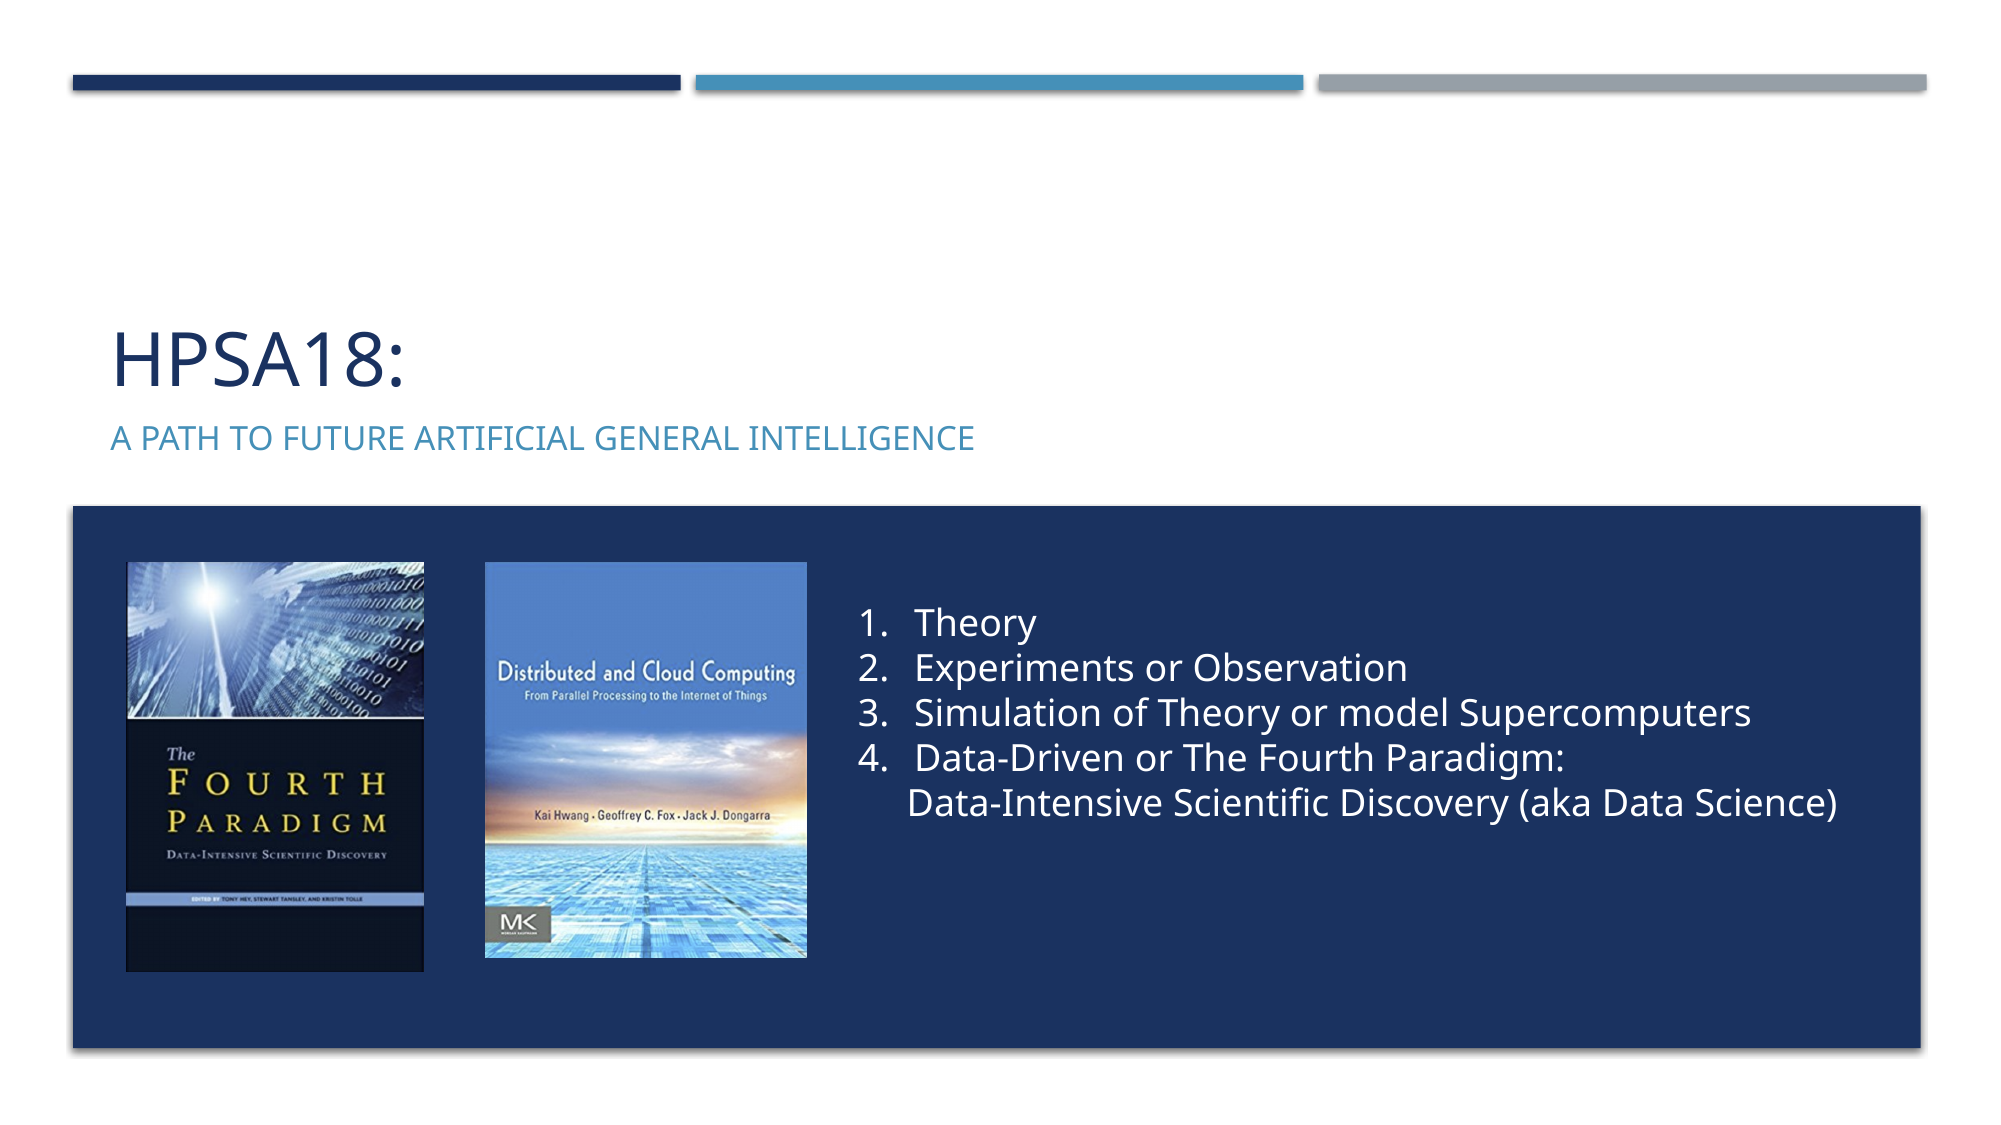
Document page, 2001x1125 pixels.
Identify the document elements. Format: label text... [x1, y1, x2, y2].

subtitle A path to future Artificial General Intelligence [95, 409, 1899, 507]
picture [485, 561, 807, 958]
title HPSA18: [95, 167, 1899, 409]
picture [125, 561, 425, 973]
text_box Theory Experiments or Observation Simulation of Theory or model Supercomputers Data-Driven or The Fourth Paradigm: Data-Intensive Scientific Discovery (aka Data Science) [843, 592, 1854, 832]
